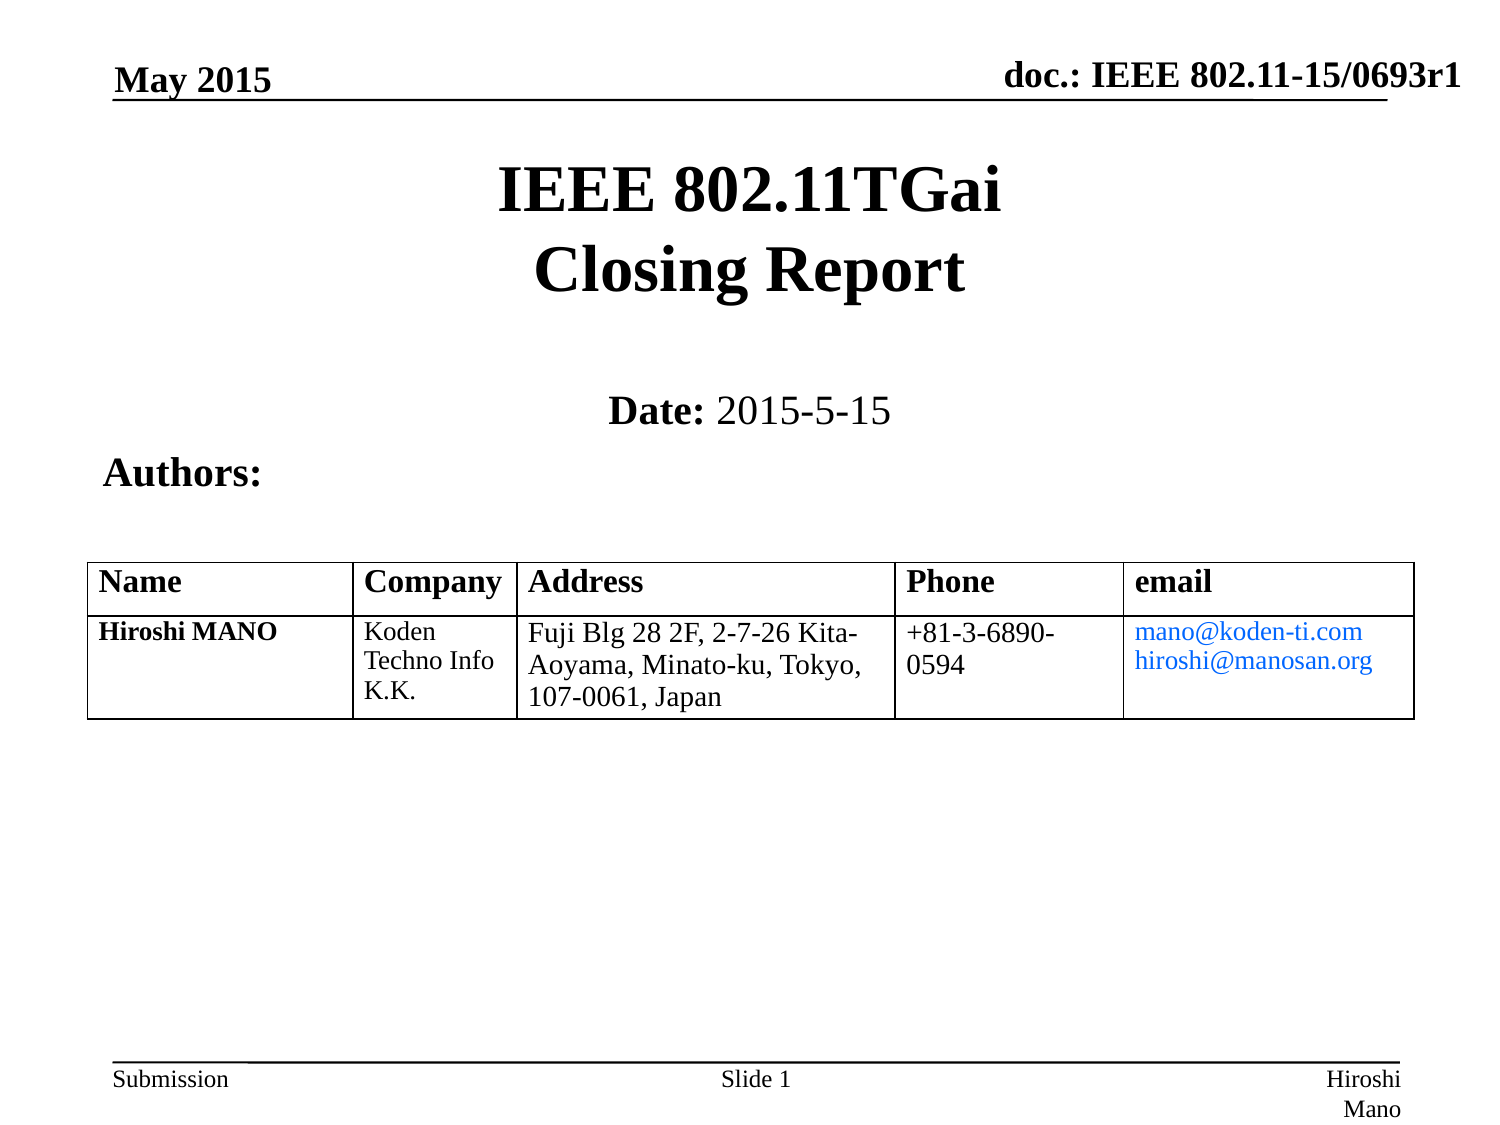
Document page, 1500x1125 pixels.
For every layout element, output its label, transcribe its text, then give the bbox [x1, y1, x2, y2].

title IEEE 802.11TGai Closing Report [112, 137, 1388, 313]
table_header Address [518, 563, 894, 615]
table_cell Fuji Blg 28 2F, 2-7-26 Kita-Aoyama, Minato-ku, Tokyo, 107-0061, Japan [518, 617, 894, 718]
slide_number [114, 54, 309, 101]
table_header Name [88, 563, 352, 615]
table_header Phone [896, 563, 1123, 615]
table_header email [1124, 563, 1413, 615]
slide_number Slide 1 [712, 1061, 800, 1093]
table_header Company [354, 563, 516, 615]
table_cell Koden Techno Info K.K. [354, 617, 516, 718]
table_cell +81-3-6890-0594 [896, 617, 1123, 718]
text_box Authors: [87, 437, 325, 500]
footer Hiroshi Mano (KDTI) [1324, 1061, 1402, 1093]
table_cell mano@koden-ti.com hiroshi@manosan.org [1124, 617, 1413, 718]
list Date: 2015-5-15 [112, 374, 1388, 438]
table_cell Hiroshi MANO [88, 617, 352, 718]
